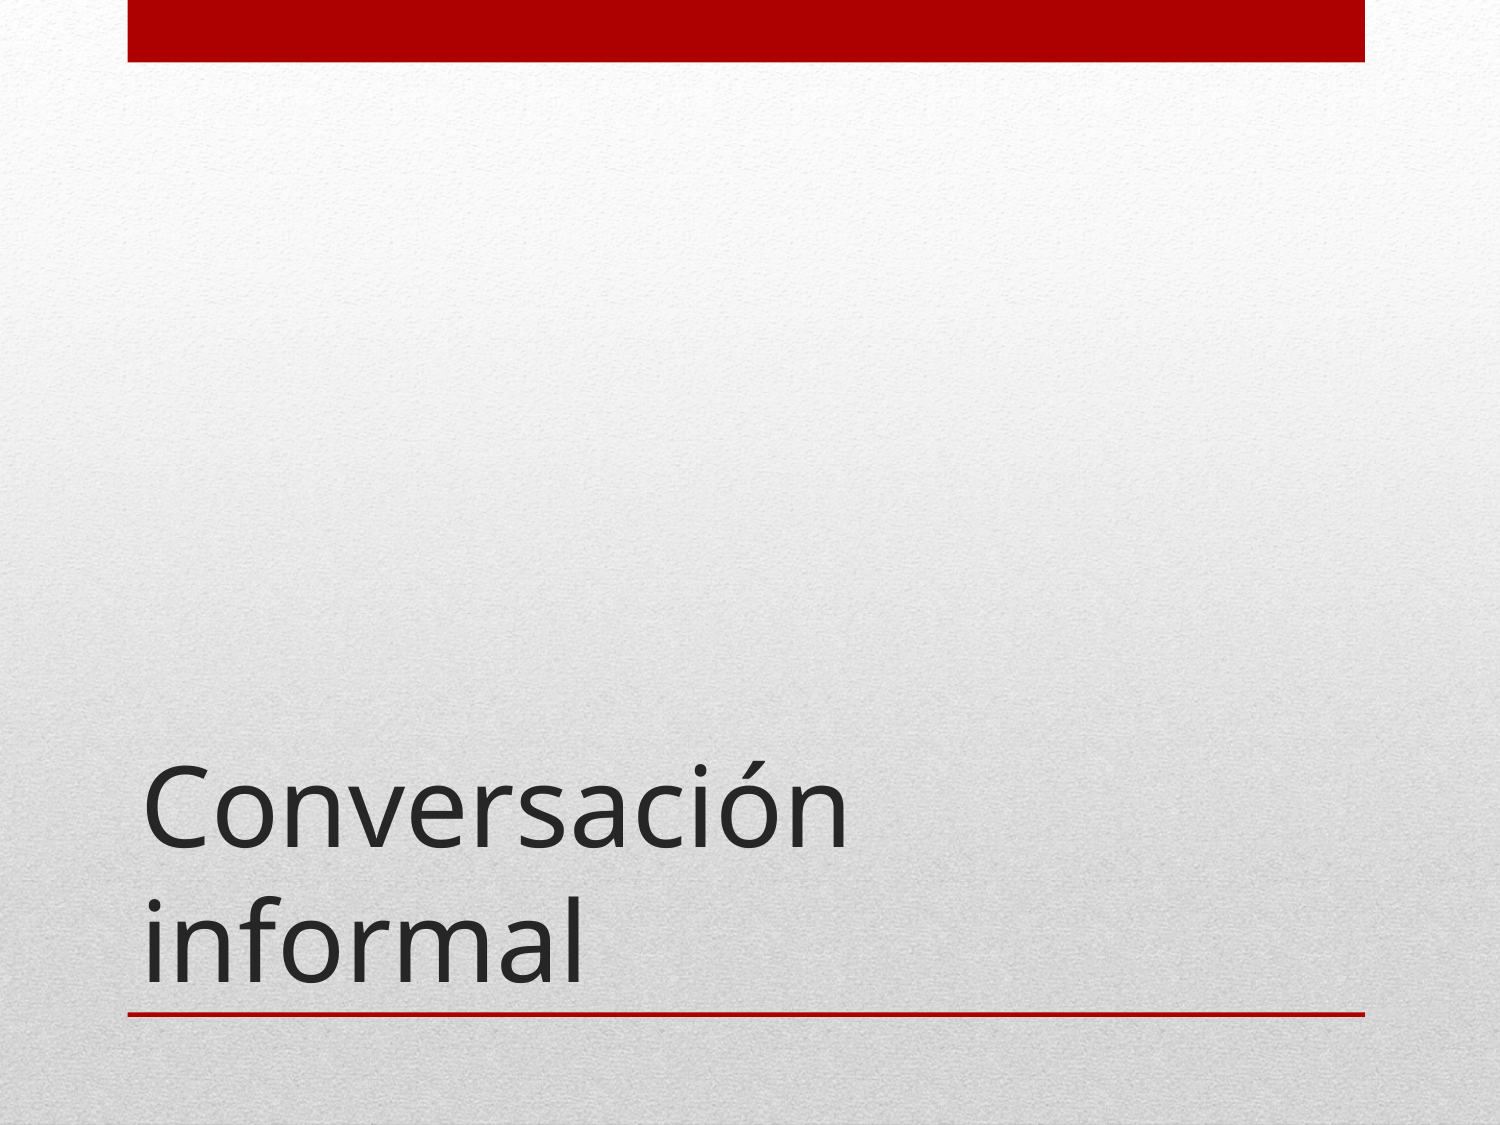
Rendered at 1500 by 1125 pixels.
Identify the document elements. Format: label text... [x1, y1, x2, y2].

title Conversación informal [125, 750, 1238, 1013]
